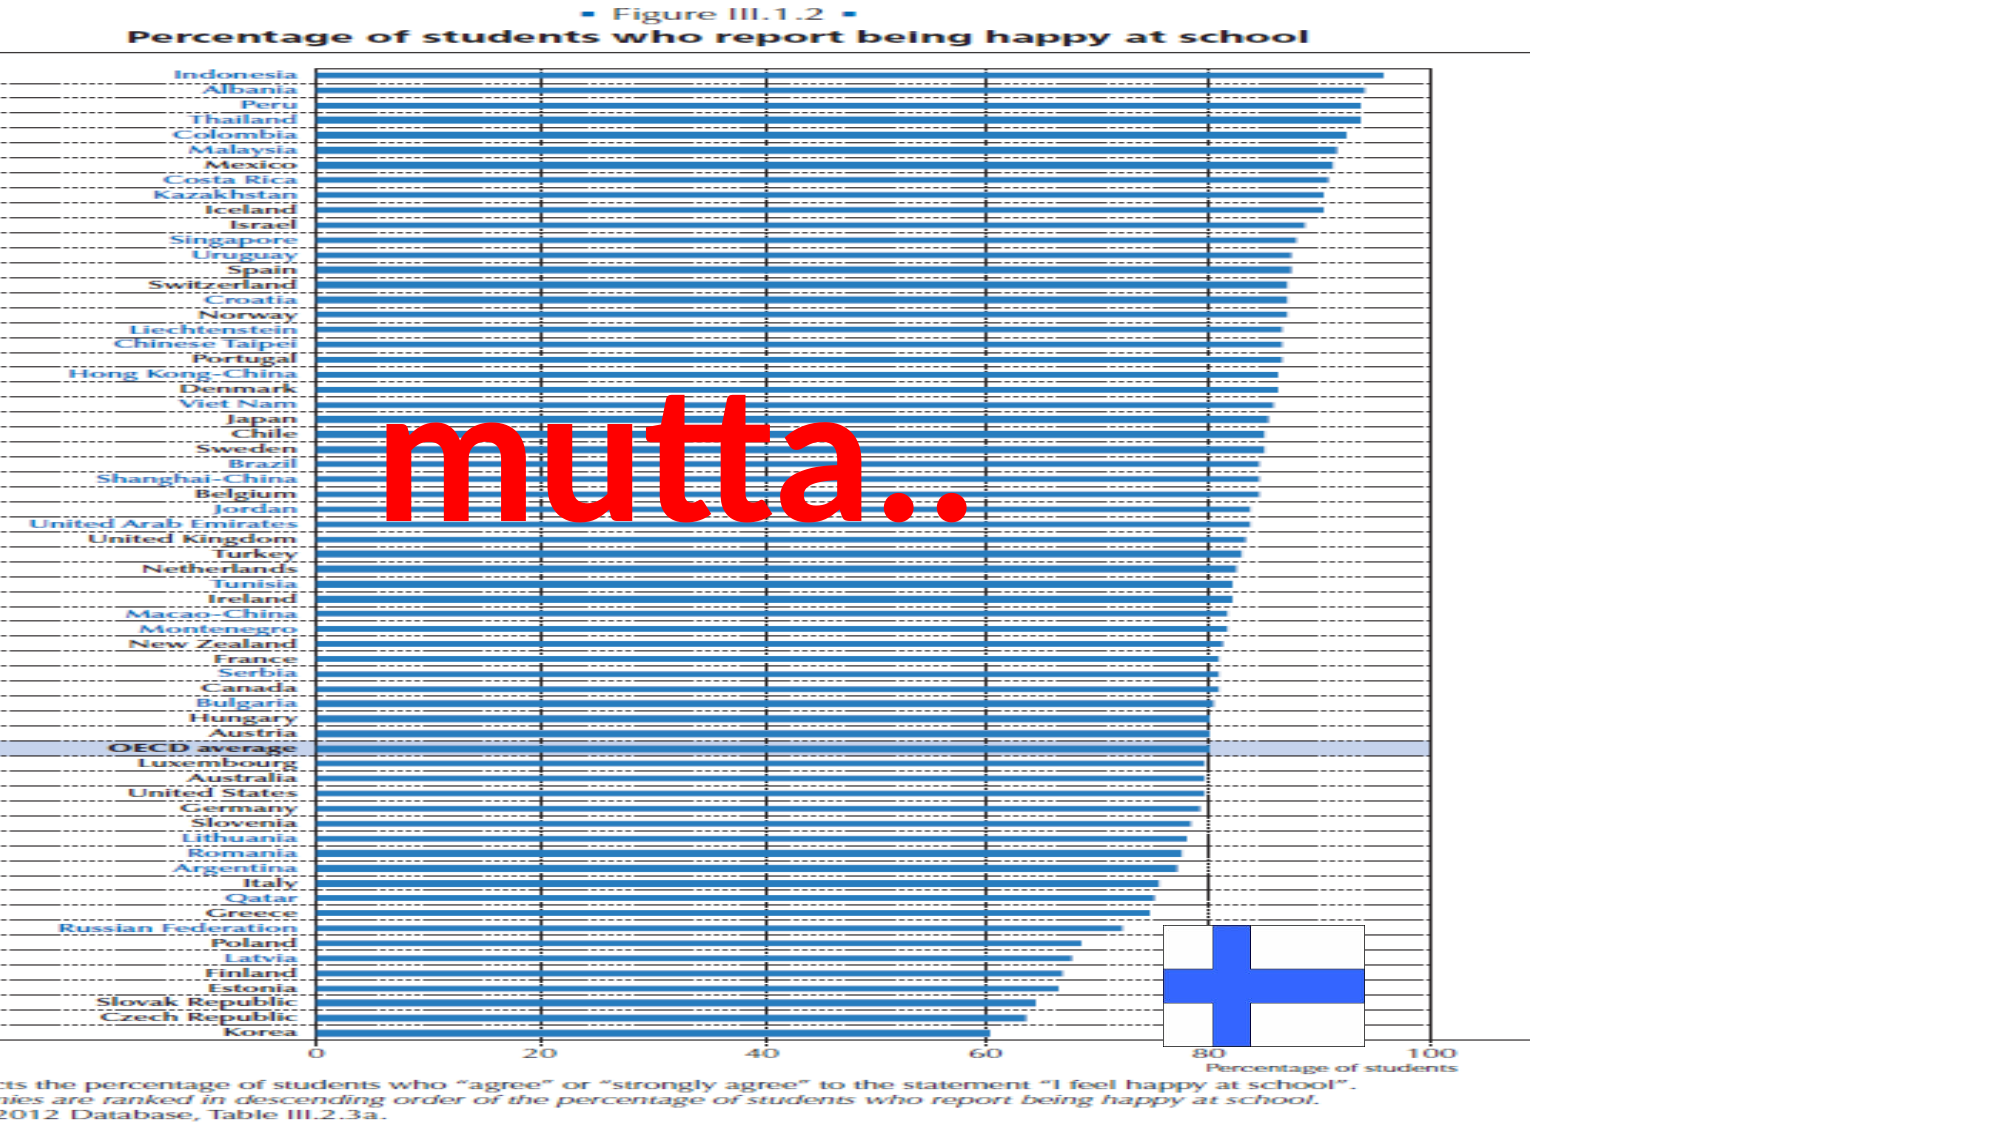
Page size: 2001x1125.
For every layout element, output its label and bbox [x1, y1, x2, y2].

picture [0, 0, 1530, 1125]
